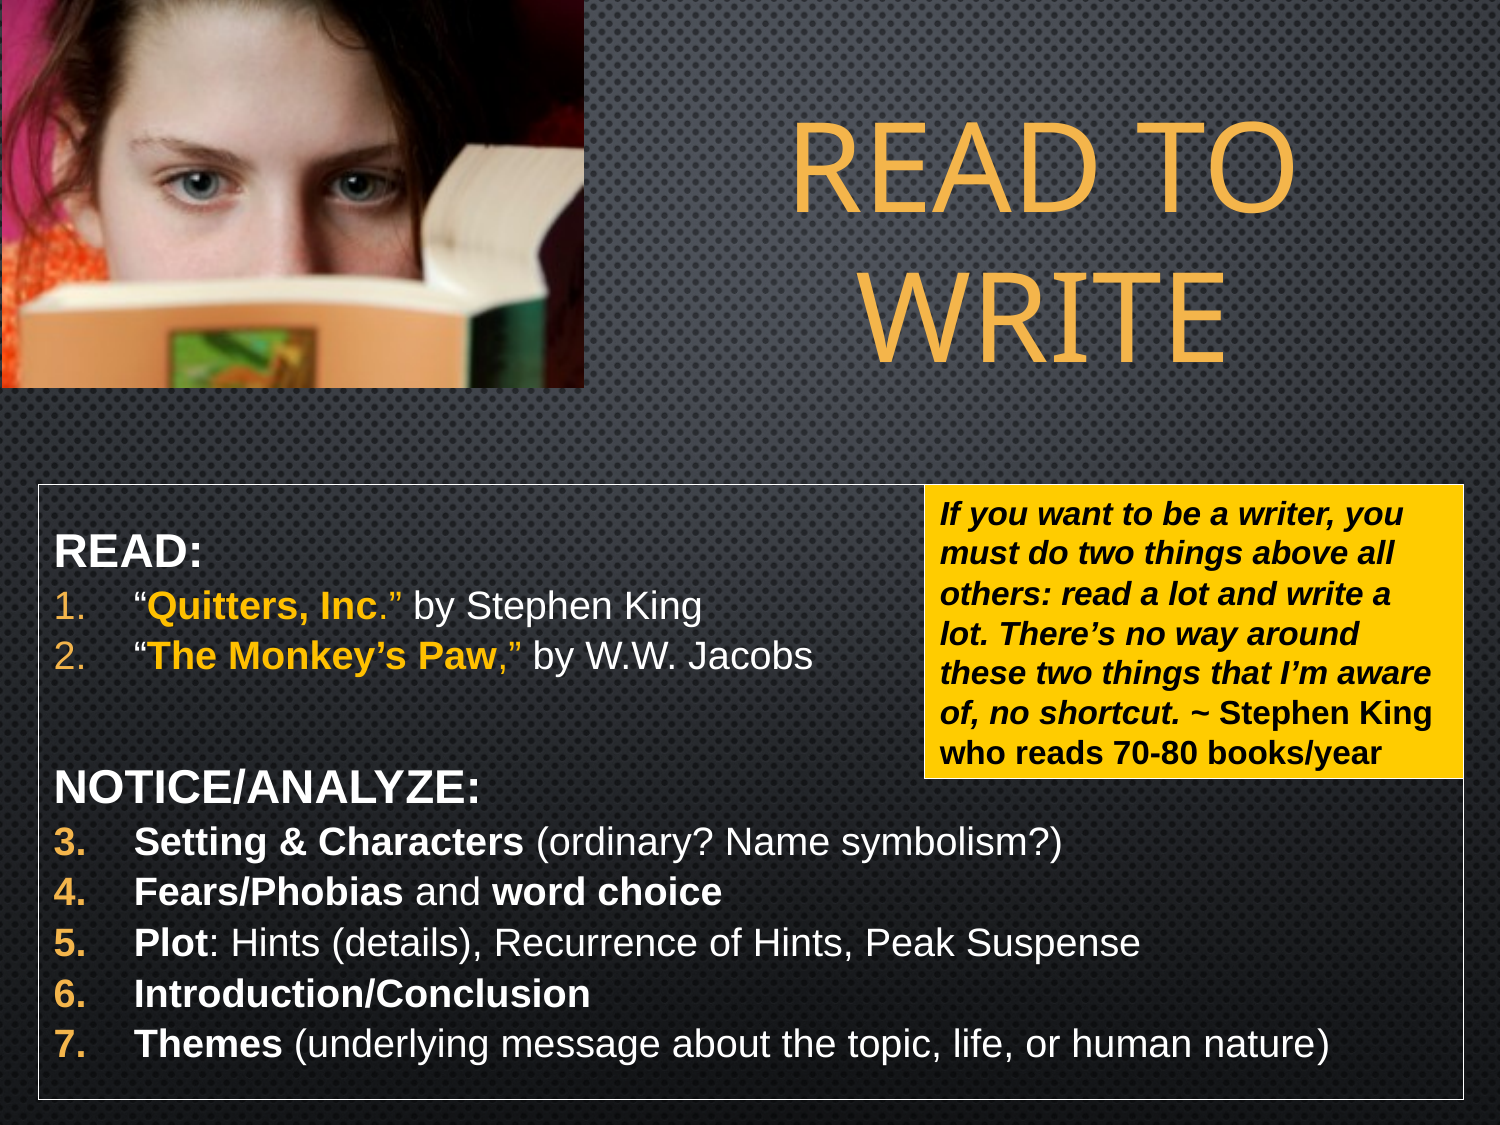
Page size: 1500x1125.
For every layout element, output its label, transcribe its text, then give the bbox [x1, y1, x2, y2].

subtitle READ: “Quitters, Inc.” by Stephen King “The Monkey’s Paw,” by W.W. Jacobs NOTICE/ANALYZE: Setting & Characters (ordinary? Name symbolism?) Fears/Phobias and word choice Plot: Hints (details), Recurrence of Hints, Peak Suspense Introduction/Conclusion Themes (underlying message about the topic, life, or human nature) [38, 484, 1464, 1100]
picture [2, 0, 585, 388]
title Read to write [583, 37, 1500, 438]
text_box If you want to be a writer, you must do two things above all others: read a lot and write a lot. There’s no way around these two things that I’m aware of, no shortcut. ~ Stephen King who reads 70-80 books/year [924, 484, 1464, 779]
